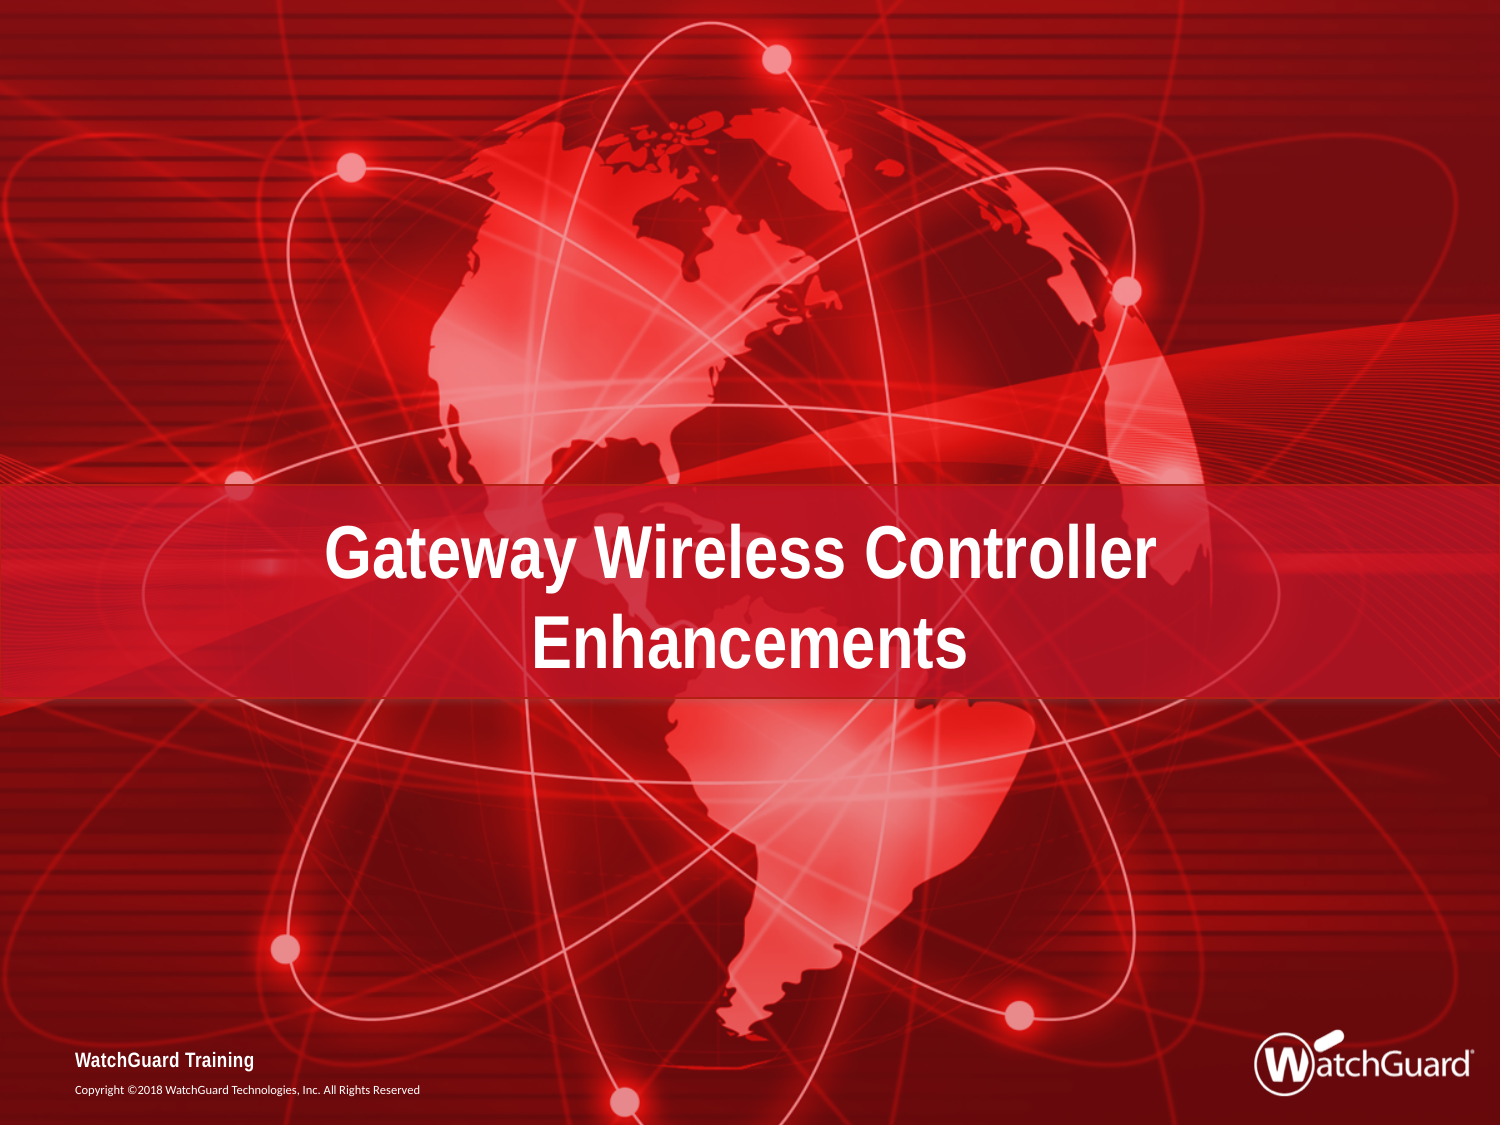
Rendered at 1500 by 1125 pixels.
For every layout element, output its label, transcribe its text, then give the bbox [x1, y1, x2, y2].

picture [0, 701, 1500, 1125]
picture [0, 0, 1500, 484]
title Gateway Wireless Controller Enhancements [0, 487, 1500, 701]
